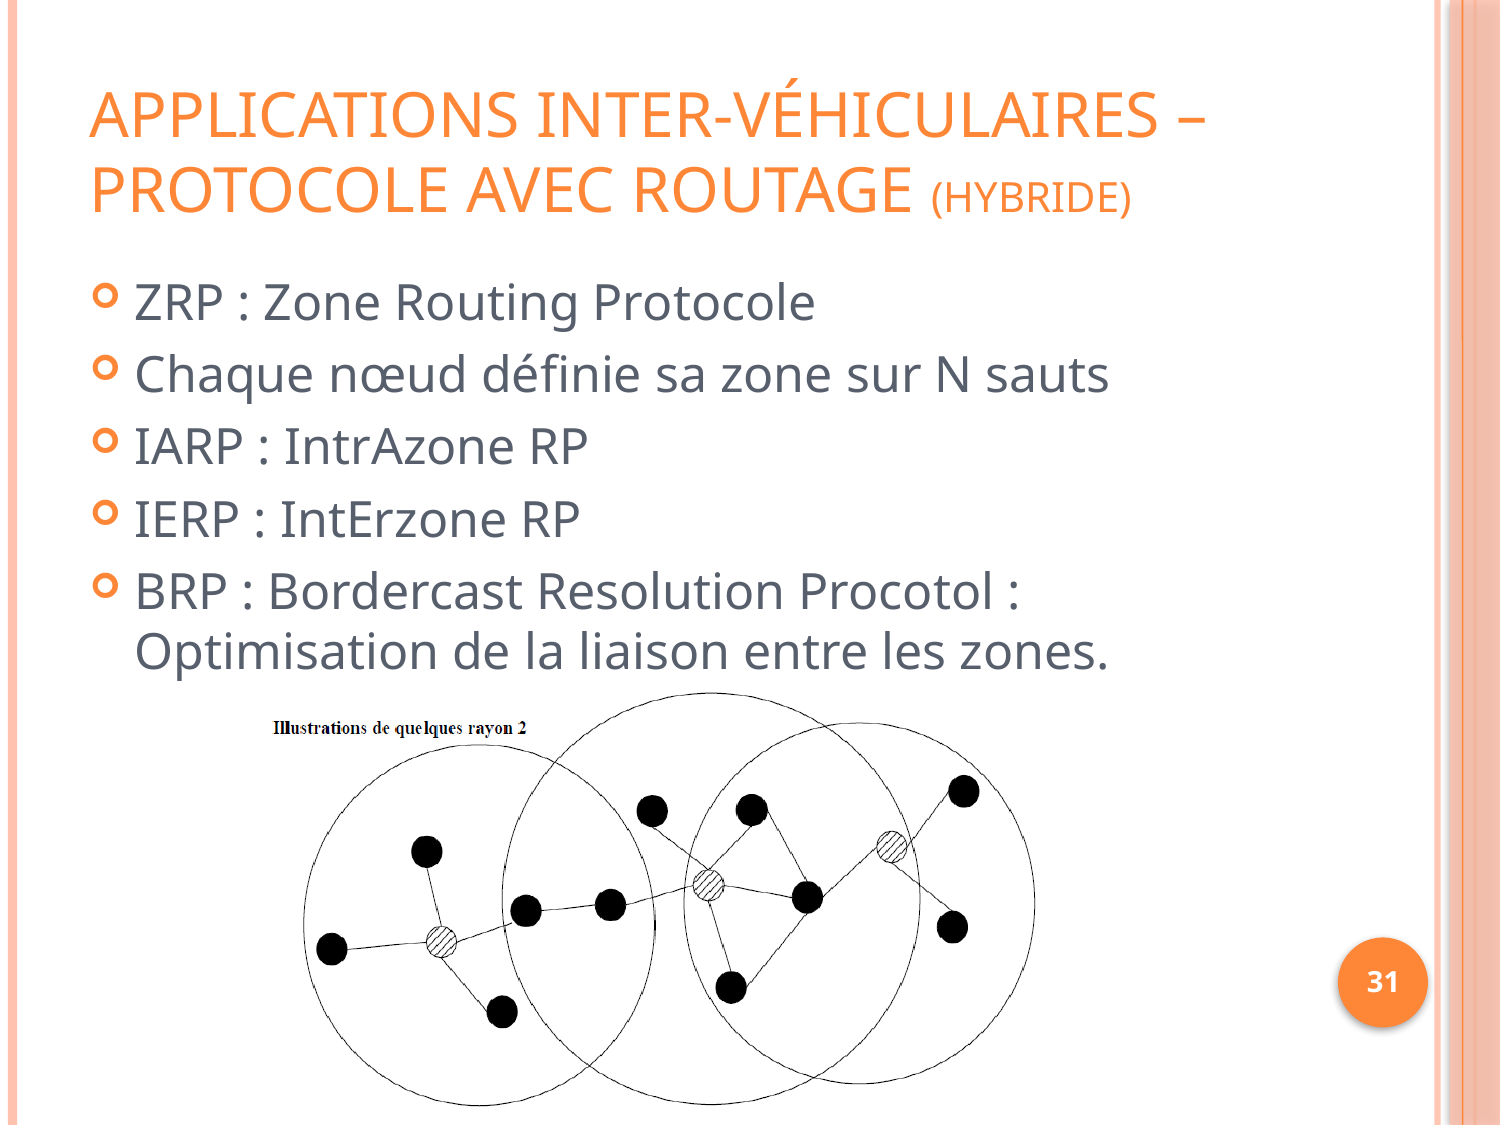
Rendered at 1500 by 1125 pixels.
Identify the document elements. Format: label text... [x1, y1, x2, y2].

slide_number 31 [1333, 940, 1434, 1027]
title Applications inter-véhiculaires – Protocole avec routage (hybride) [75, 45, 1300, 233]
picture [257, 679, 1044, 1125]
list ZRP : Zone Routing Protocole Chaque nœud définie sa zone sur N sauts IARP : IntrAzone RP IERP : IntErzone RP BRP : Bordercast Resolution Procotol : Optimisation de la liaison entre les zones. [75, 262, 1300, 1062]
